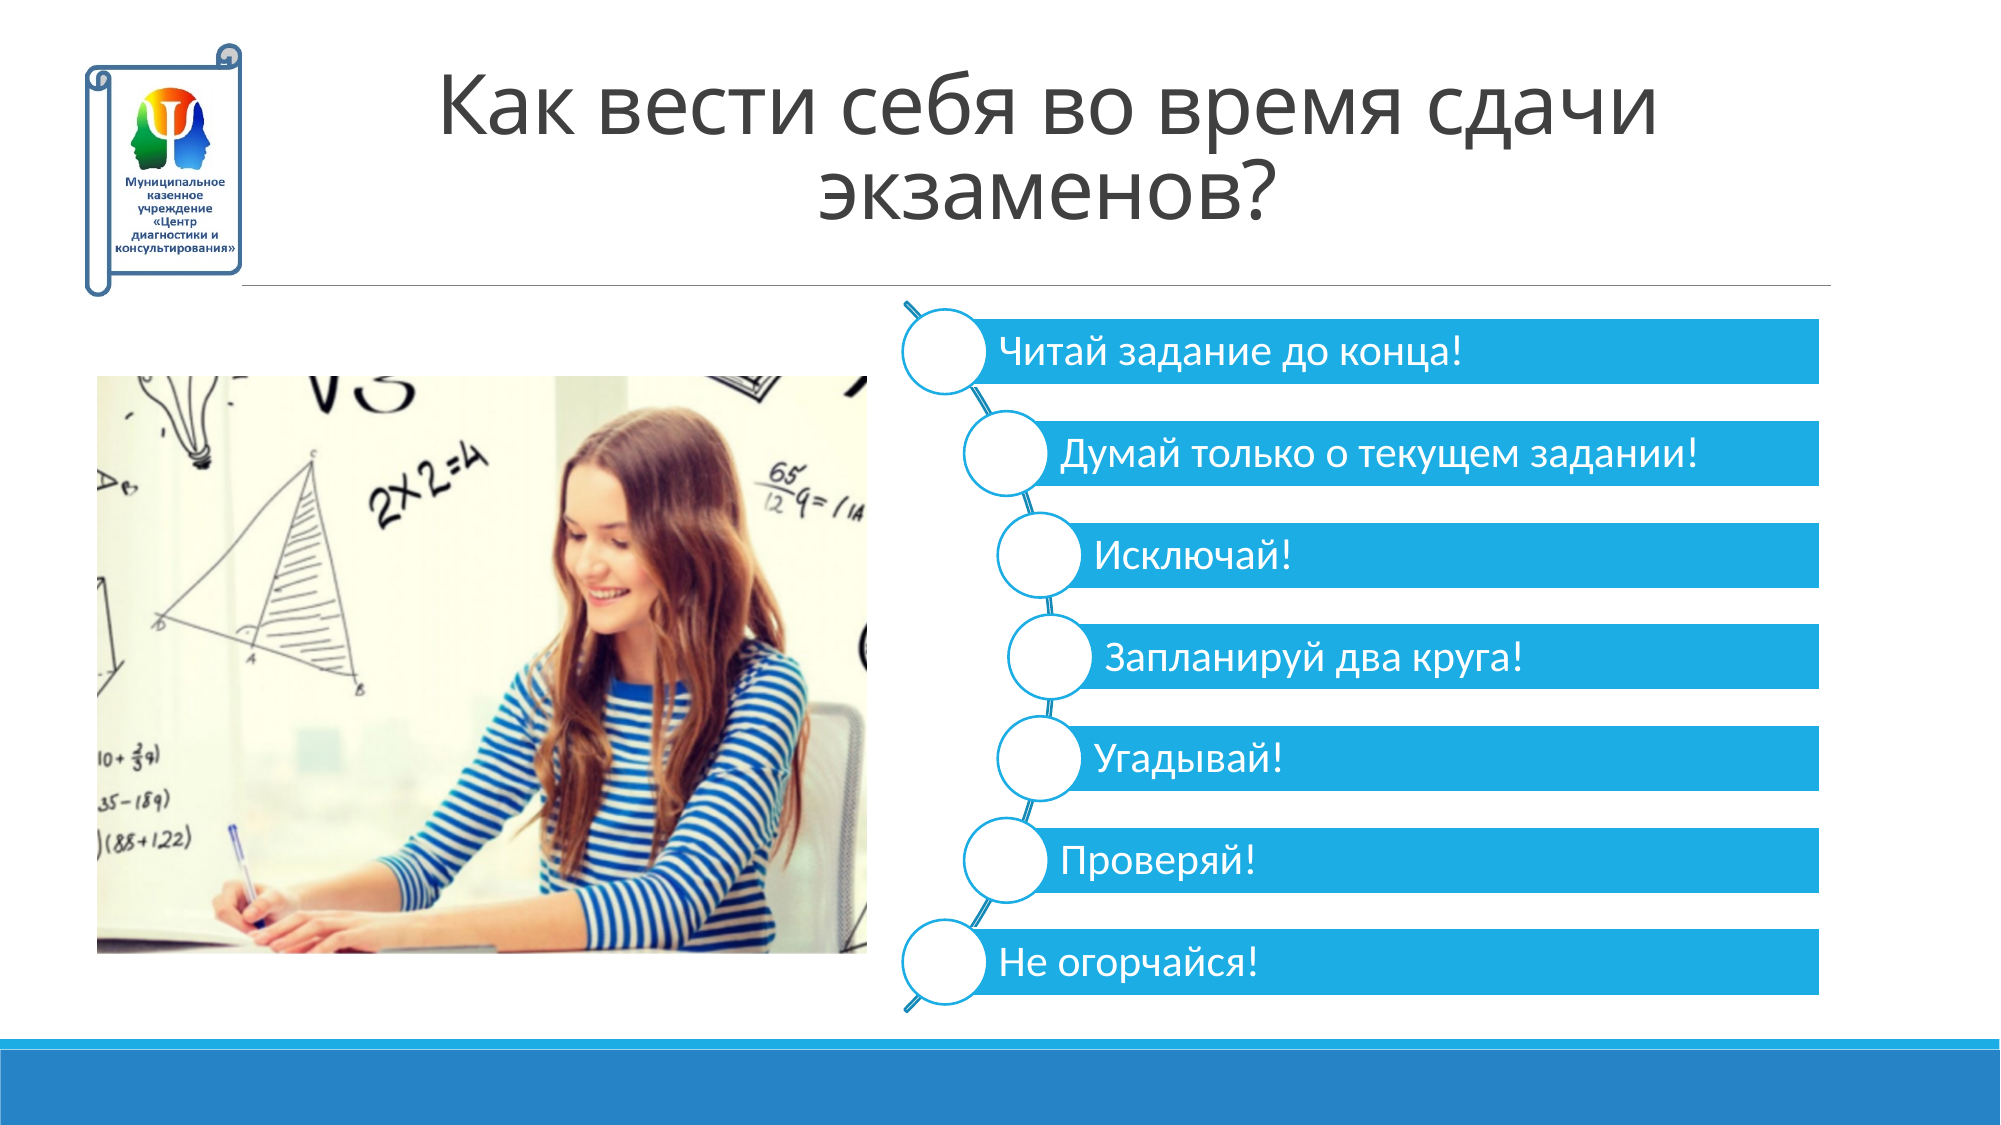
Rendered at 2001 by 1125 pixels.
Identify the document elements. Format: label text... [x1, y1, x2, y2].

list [892, 283, 1831, 1031]
title Как вести себя во время сдачи экзаменов? [267, 95, 1830, 245]
picture [96, 376, 868, 955]
picture [85, 42, 242, 298]
